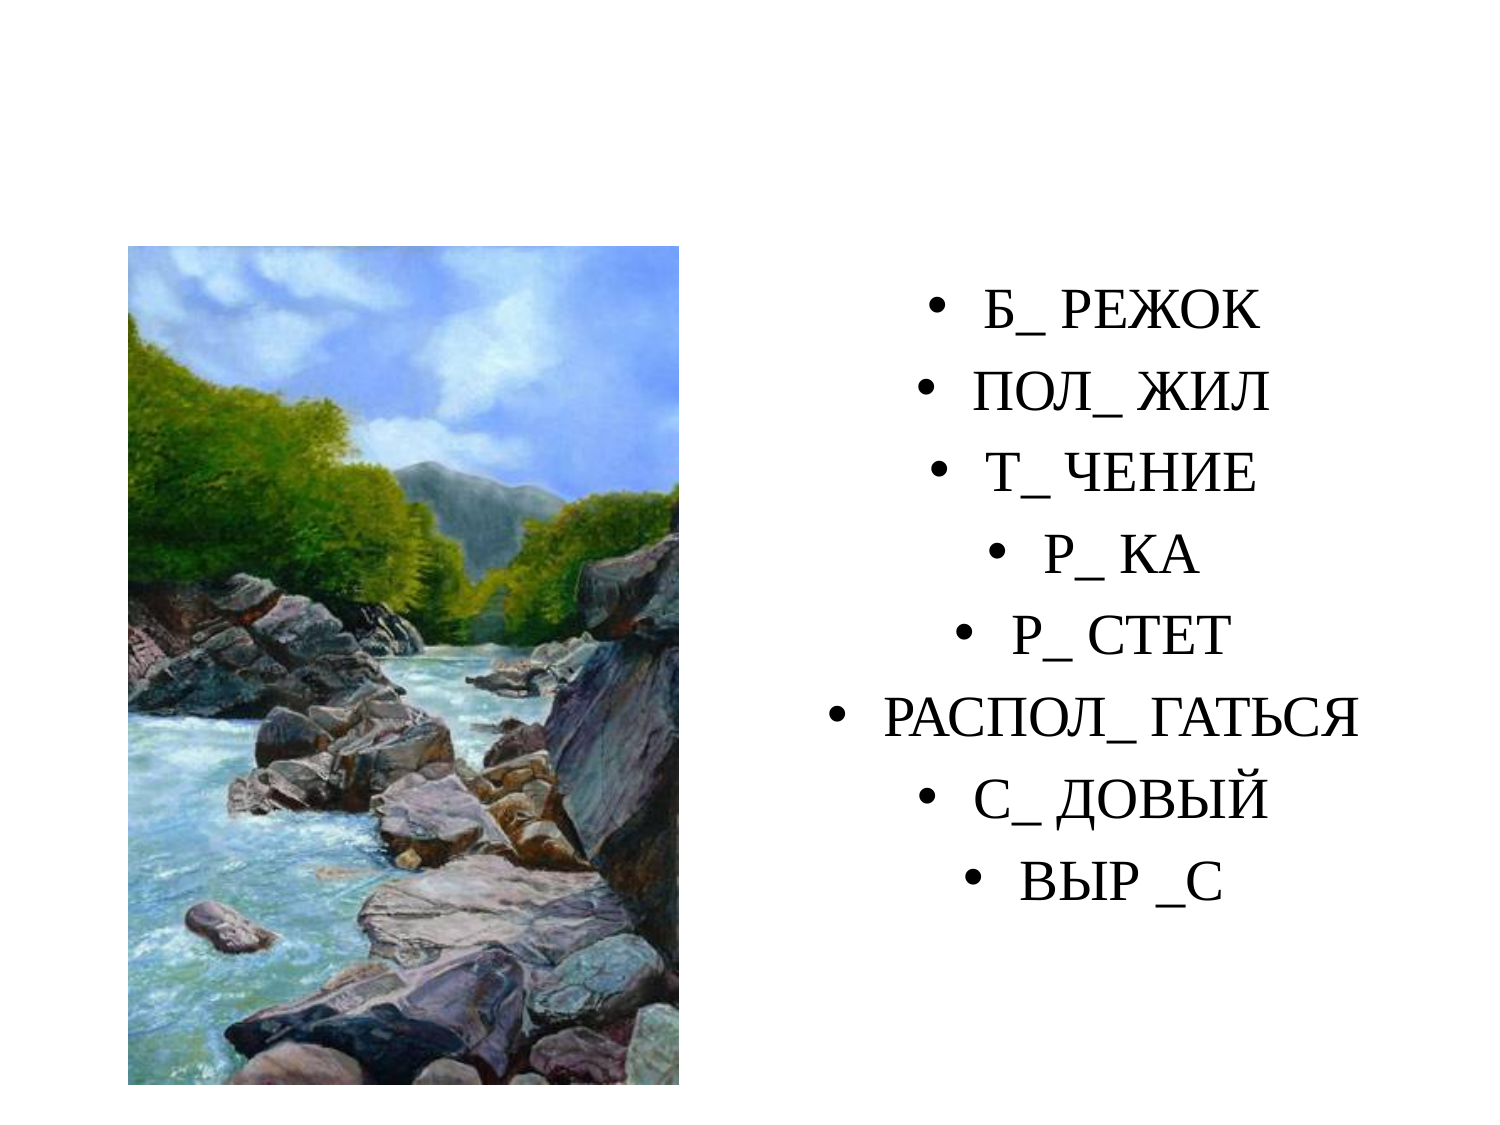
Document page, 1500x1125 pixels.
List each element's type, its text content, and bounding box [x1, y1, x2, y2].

list Б_ РЕЖОК ПОЛ_ ЖИЛ Т_ ЧЕНИЕ Р_ КА Р_ СТЕТ РАСПОЛ_ ГАТЬСЯ С_ ДОВЫЙ ВЫР _С [762, 262, 1426, 1006]
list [128, 245, 680, 1085]
